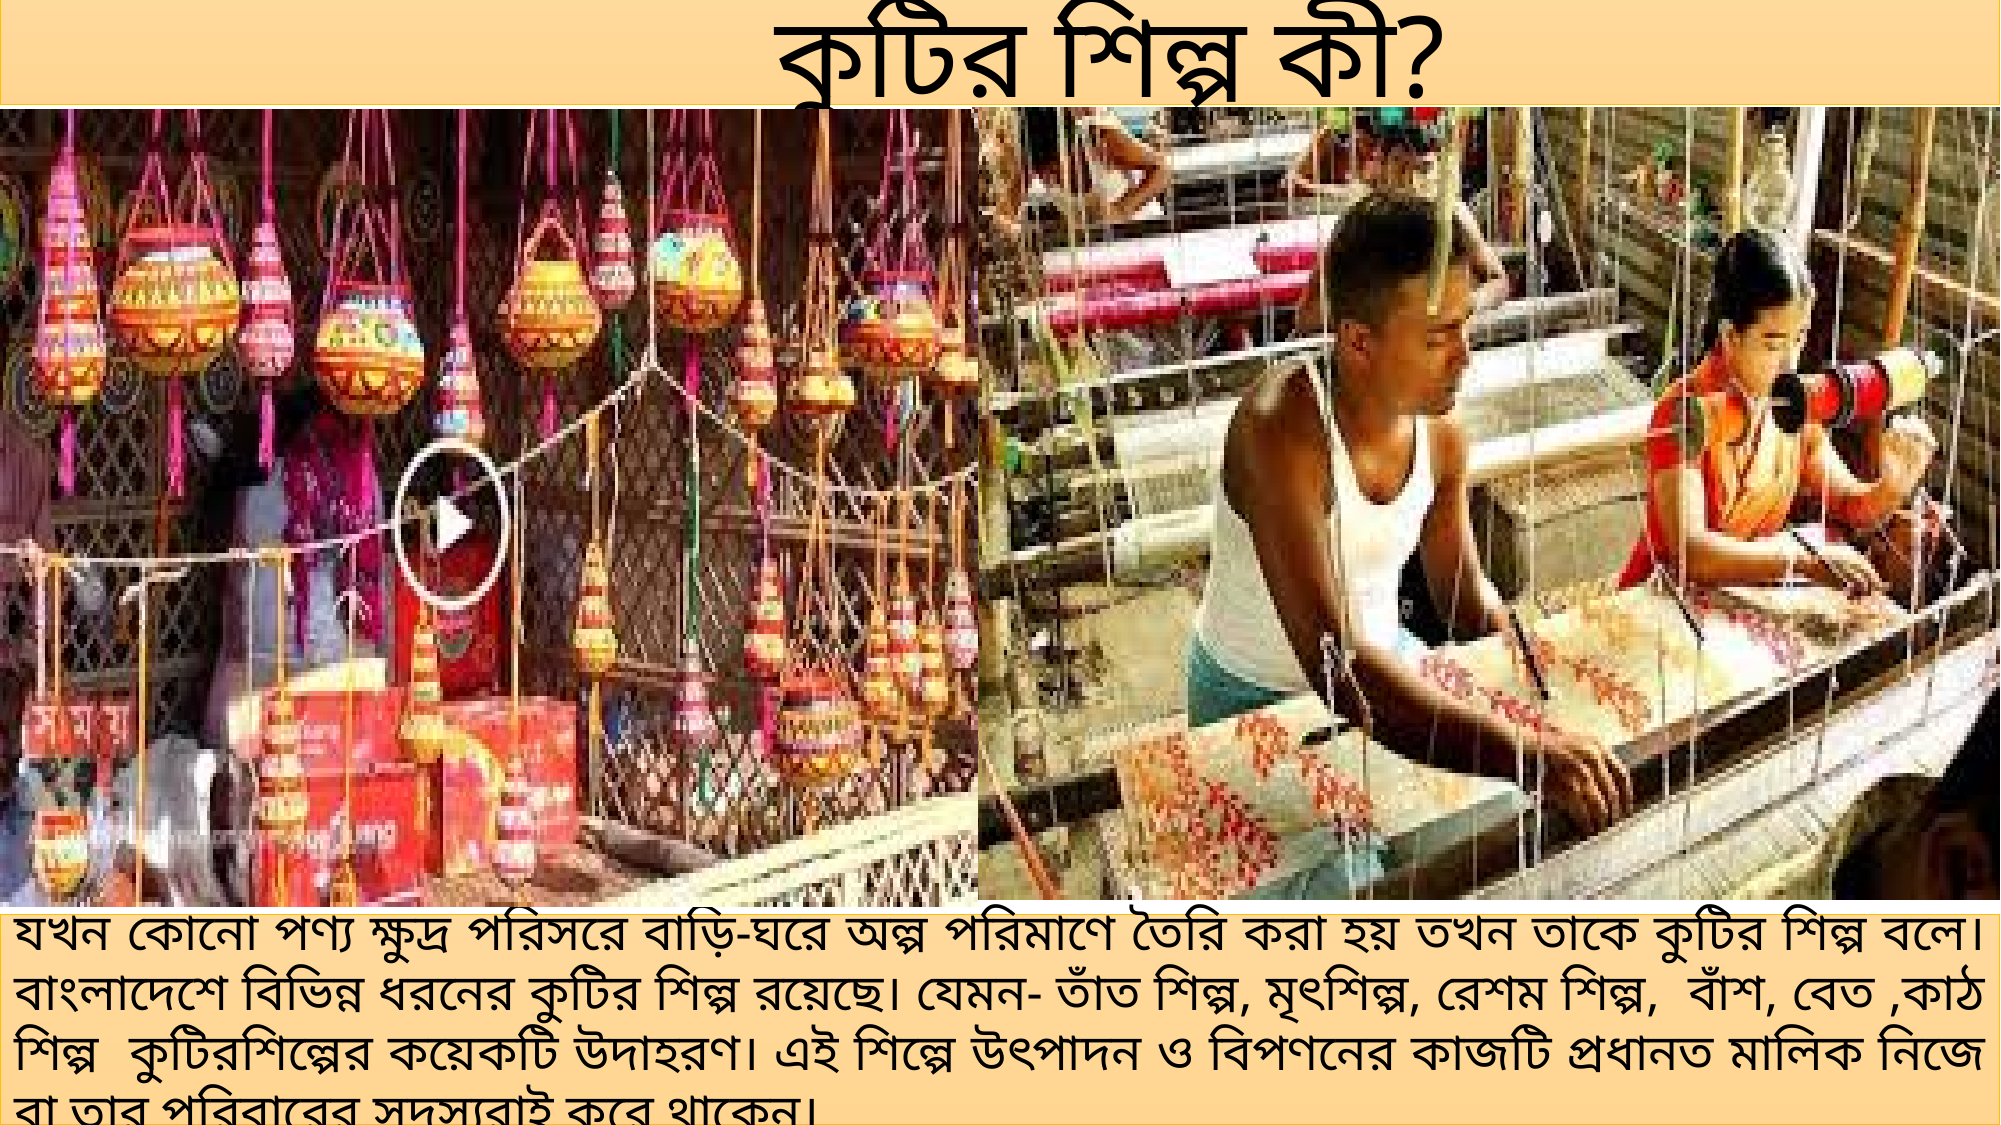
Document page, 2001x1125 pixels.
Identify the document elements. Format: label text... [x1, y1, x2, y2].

picture [0, 107, 2000, 907]
text_box কুটির শিল্প কী? [0, 0, 2000, 105]
text_box যখন কোনো পণ্য ক্ষুদ্র পরিসরে বাড়ি-ঘরে অল্প পরিমাণে তৈরি করা হয় তখন তাকে কুটির শিল্প বলে। বাংলাদেশে বিভিন্ন ধরনের কুটির শিল্প রয়েছে। যেমন- তাঁত শিল্প, মৃৎশিল্প, রেশম শিল্প, বাঁশ, বেত ,কাঠ শিল্প কুটিরশিল্পের কয়েকটি উদাহরণ। এই শিল্পে উৎপাদন ও বিপণনের কাজটি প্রধানত মালিক নিজে বা তার পরিবারের সদস্যরাই করে থাকেন। [0, 914, 2000, 1125]
